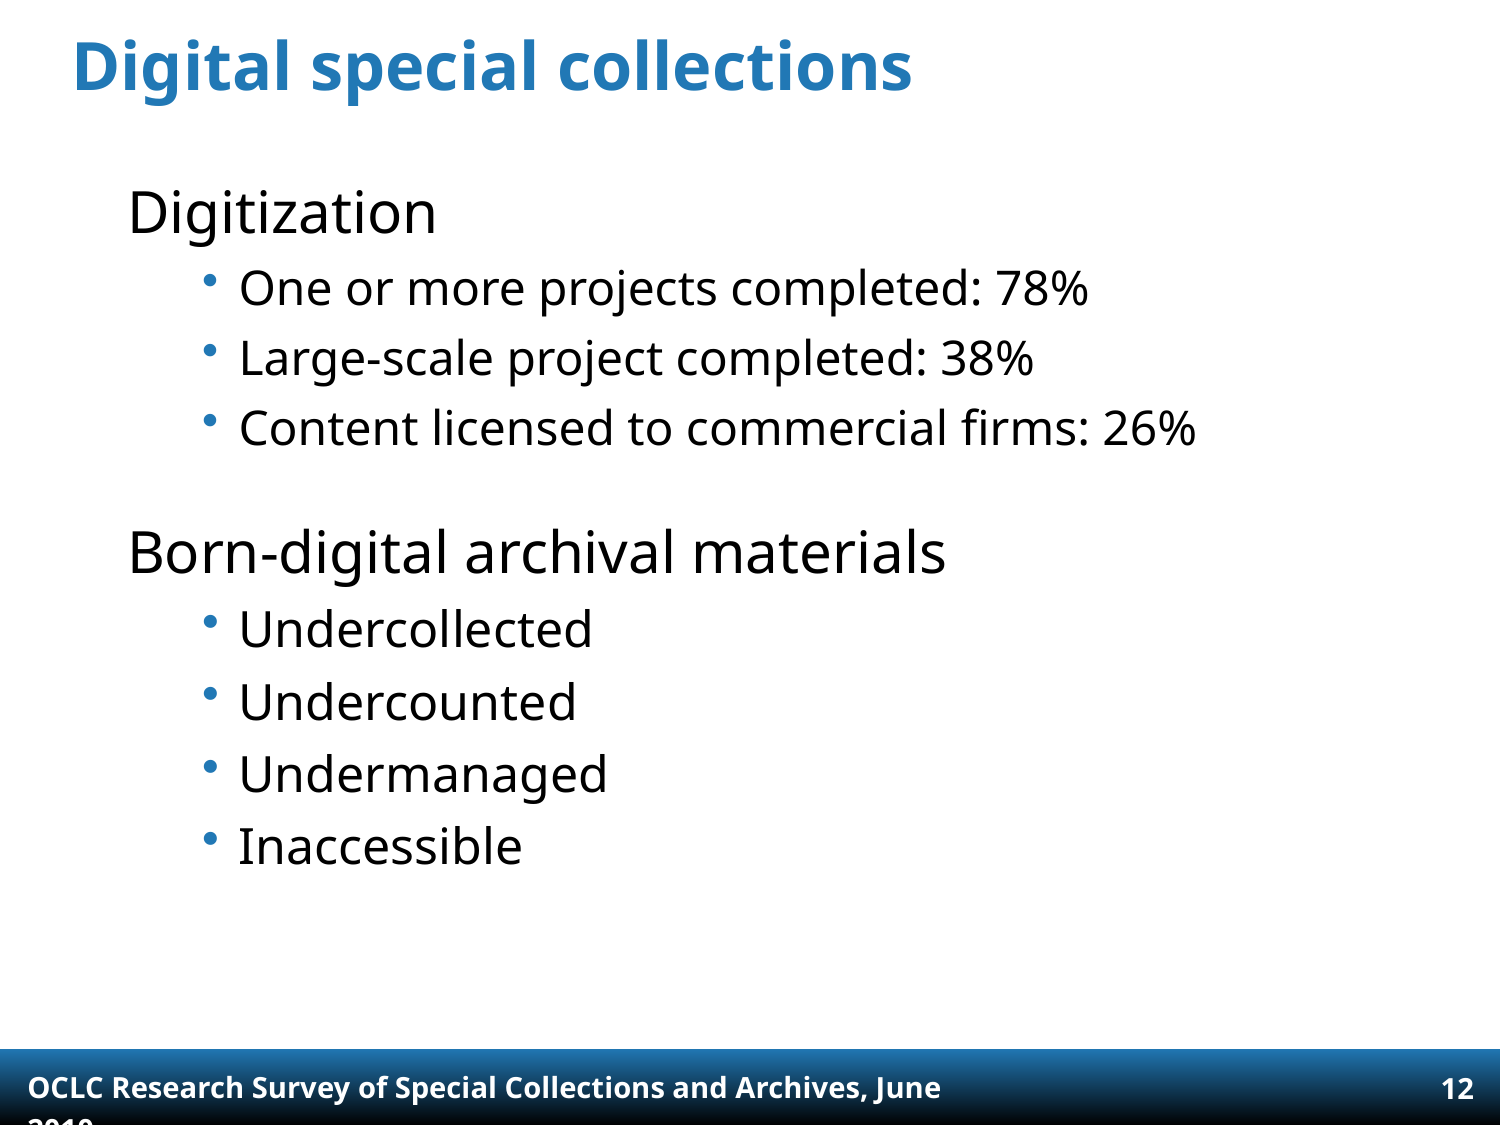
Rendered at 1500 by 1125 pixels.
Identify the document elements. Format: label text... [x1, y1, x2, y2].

list Digitization One or more projects completed: 78% Large-scale project completed: 38% Content licensed to commercial firms: 26% Born-digital archival materials Undercollected Undercounted Undermanaged Inaccessible [124, 174, 1389, 945]
title Digital special collections [71, 23, 1388, 188]
